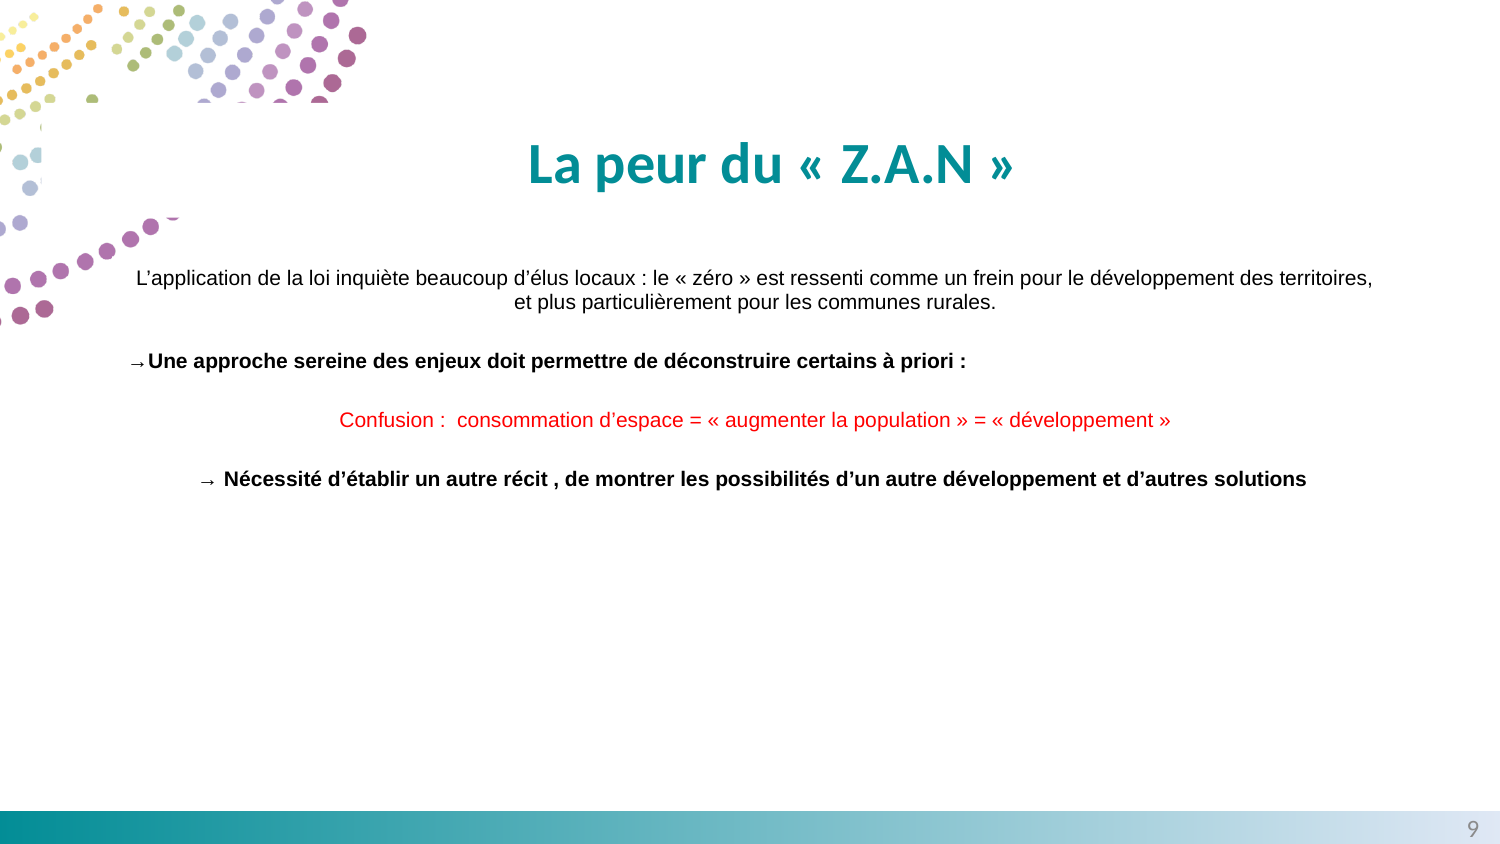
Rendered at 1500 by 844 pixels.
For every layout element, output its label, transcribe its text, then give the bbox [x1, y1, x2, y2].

list L’application de la loi inquiète beaucoup d’élus locaux : le « zéro » est ressenti comme un frein pour le développement des territoires, et plus particulièrement pour les communes rurales. →Une approche sereine des enjeux doit permettre de déconstruire certains à priori : Confusion : consommation d’espace = « augmenter la population » = « développement » → Nécessité d’établir un autre récit , de montrer les possibilités d’un autre développement et d’autres solutions [112, 256, 1400, 511]
slide_number 8 [1387, 811, 1495, 844]
title La peur du « Z.A.N » [41, 102, 1500, 218]
picture [0, 0, 438, 386]
